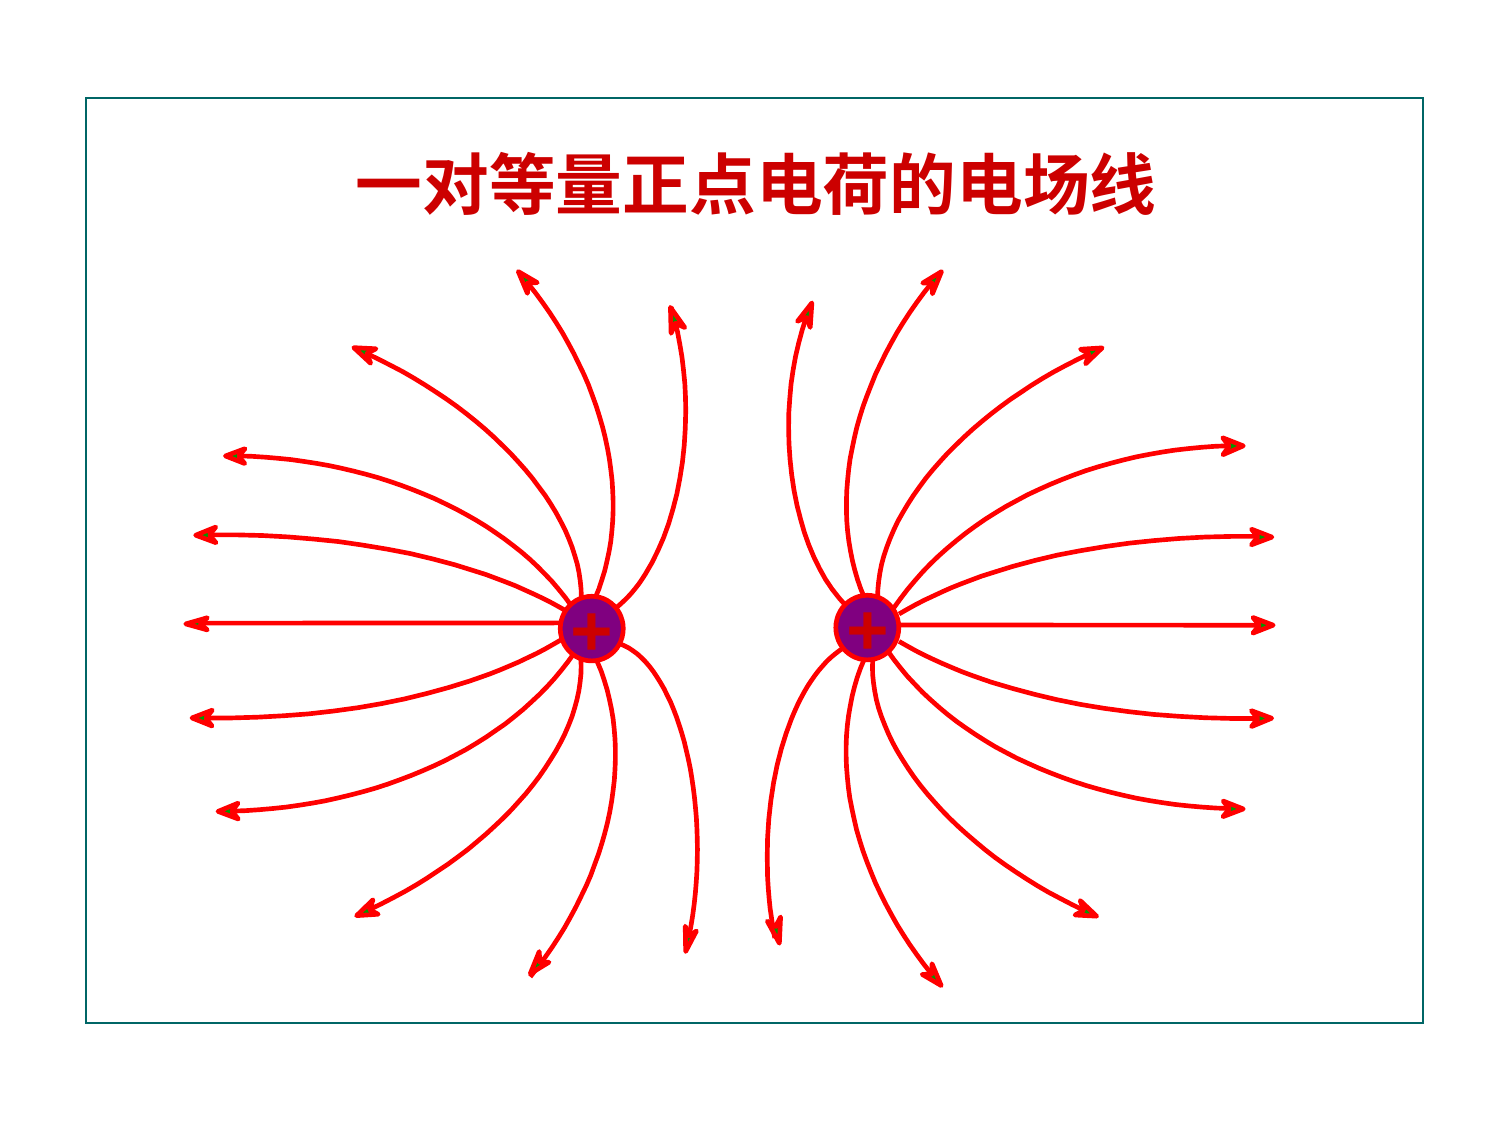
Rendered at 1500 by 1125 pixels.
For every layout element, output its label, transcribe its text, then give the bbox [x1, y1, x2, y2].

text_box 一对等量正点电荷的电场线 [355, 143, 1261, 224]
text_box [185, 271, 1274, 986]
text_box [85, 98, 1424, 1024]
